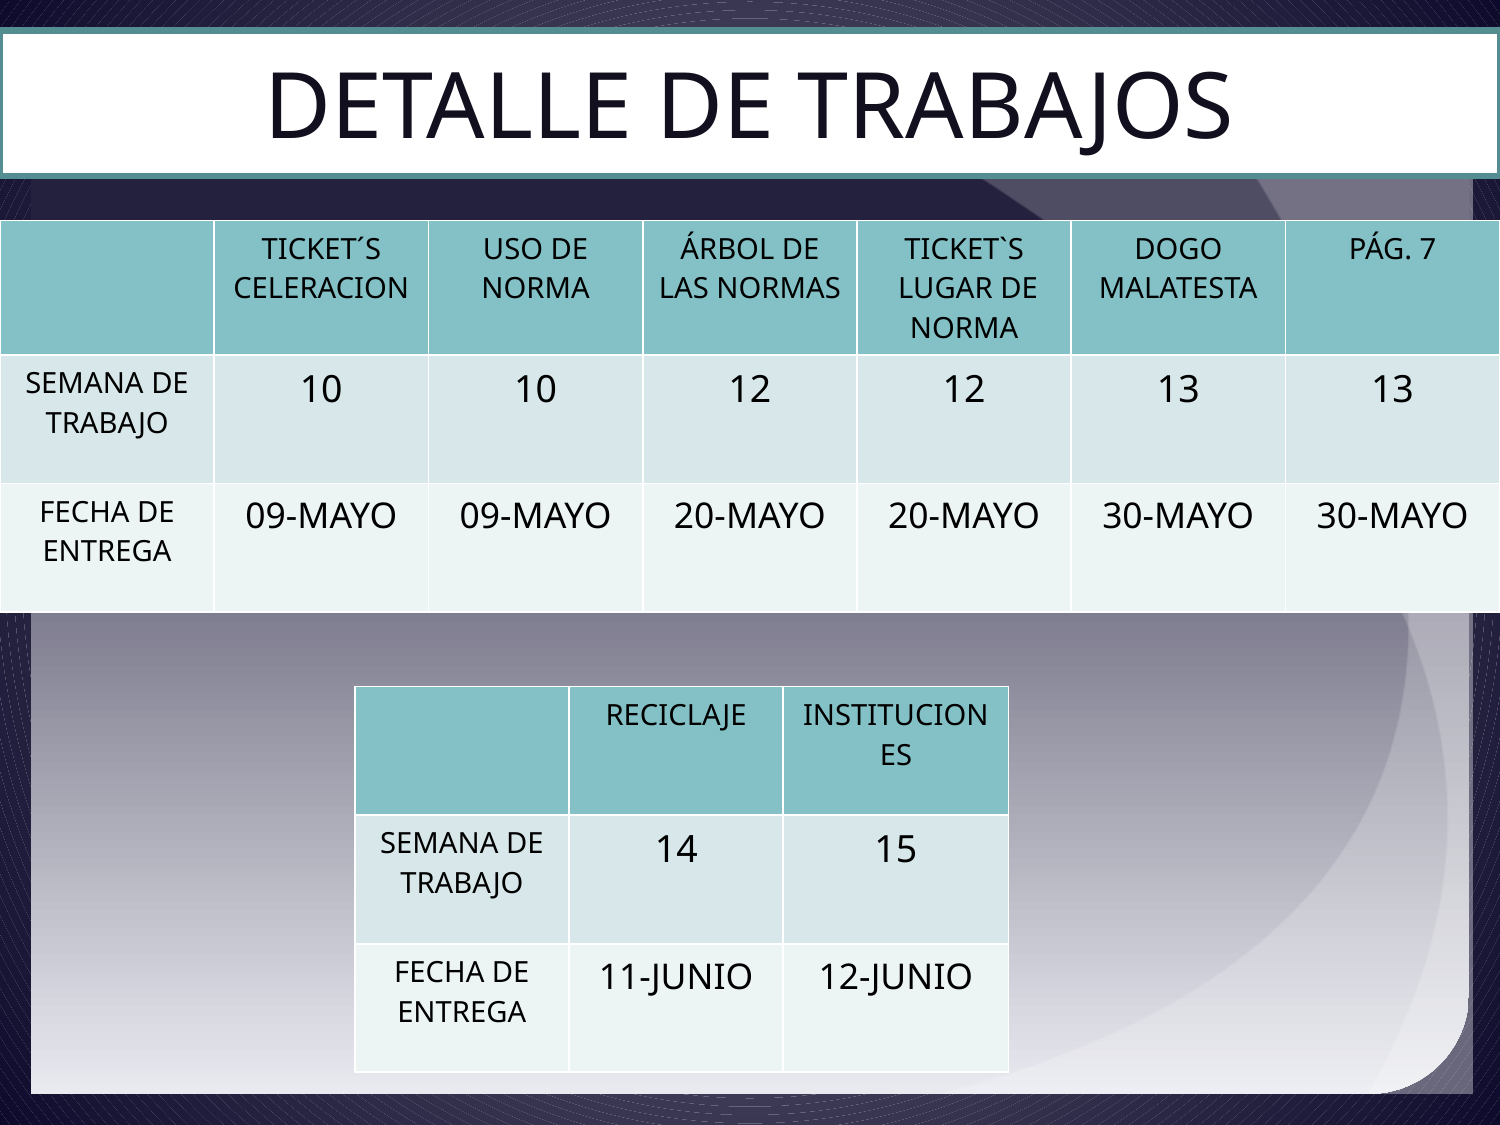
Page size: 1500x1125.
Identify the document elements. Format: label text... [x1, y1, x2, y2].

table_header TICKET´S CELERACION [215, 221, 428, 354]
table_cell 12 [858, 356, 1070, 483]
table_cell 09-MAYO [429, 484, 642, 611]
table_cell FECHA DE ENTREGA [356, 945, 568, 1071]
table_cell SEMANA DE TRABAJO [356, 816, 568, 943]
table_cell 20-MAYO [858, 484, 1070, 611]
table_header PÁG. 7 [1286, 221, 1499, 354]
table_header [356, 687, 568, 814]
table_cell 09-MAYO [215, 484, 428, 611]
picture [24, 613, 1473, 1094]
table_header RECICLAJE [570, 687, 782, 814]
table_header USO DE NORMA [429, 221, 642, 354]
text_box DETALLE DE TRABAJOS [0, 28, 1500, 178]
table_cell 11-JUNIO [570, 945, 782, 1071]
table_cell 20-MAYO [644, 484, 856, 611]
table_cell 13 [1286, 356, 1499, 483]
picture [24, 178, 1473, 220]
table_header INSTITUCIONES [784, 687, 1008, 814]
table_cell 30-MAYO [1072, 484, 1285, 611]
table_cell FECHA DE ENTREGA [1, 484, 213, 611]
table_cell 13 [1072, 356, 1285, 483]
table_header TICKET`S LUGAR DE NORMA [858, 221, 1070, 354]
table_cell 30-MAYO [1286, 484, 1499, 611]
table_cell 12 [644, 356, 856, 483]
table_cell 10 [215, 356, 428, 483]
table_cell 15 [784, 816, 1008, 943]
table_header ÁRBOL DE LAS NORMAS [644, 221, 856, 354]
table_header [1, 221, 213, 354]
table_header DOGO MALATESTA [1072, 221, 1285, 354]
table_cell 12-JUNIO [784, 945, 1008, 1071]
table_cell 10 [429, 356, 642, 483]
table_cell 14 [570, 816, 782, 943]
table_cell SEMANA DE TRABAJO [1, 356, 213, 483]
